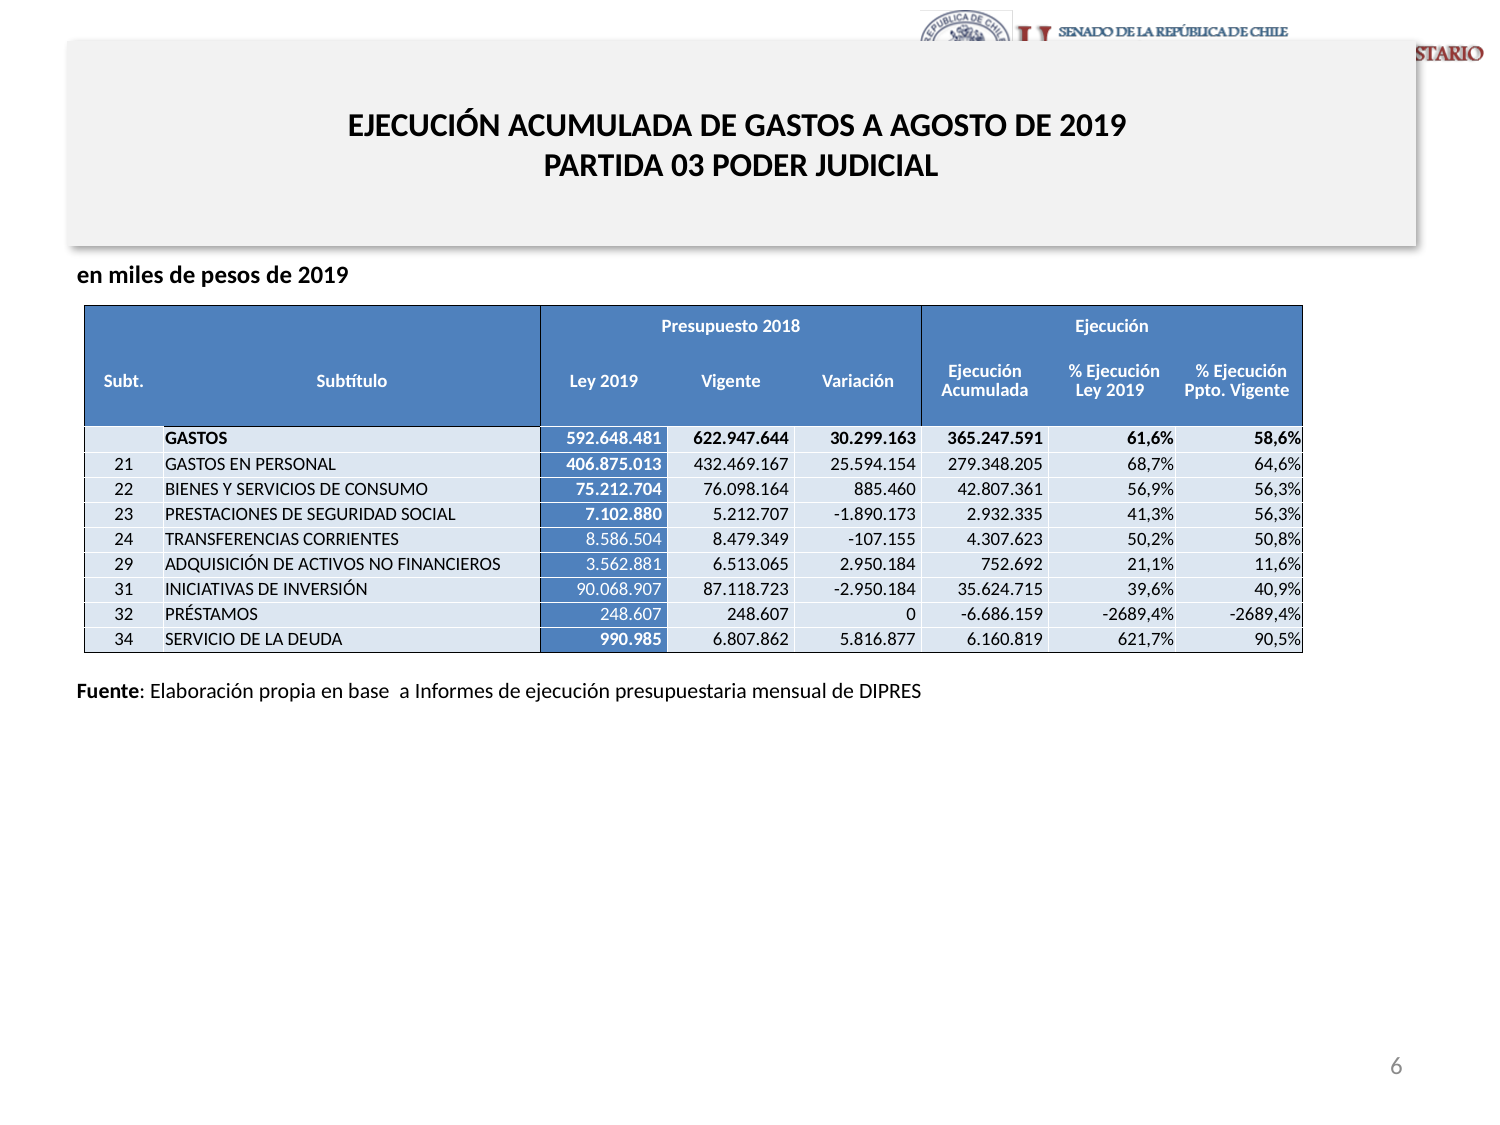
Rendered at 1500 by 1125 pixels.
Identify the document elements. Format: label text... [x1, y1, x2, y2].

table_cell INICIATIVAS DE INVERSIÓN [164, 578, 540, 602]
table_cell 592.648.481 [541, 427, 667, 452]
table_cell 56,9% [1049, 478, 1175, 502]
title EJECUCIÓN ACUMULADA DE GASTOS A AGOSTO DE 2019 PARTIDA 03 PODER JUDICIAL [67, 41, 1415, 246]
table_header [163, 306, 540, 337]
table_cell 64,6% [1176, 453, 1302, 477]
slide_number 6 [1067, 1035, 1418, 1095]
table_cell 248.607 [668, 603, 794, 627]
table_cell % Ejecución Ppto. Vigente [1176, 337, 1302, 426]
table_cell [85, 427, 163, 452]
table_cell SERVICIO DE LA DEUDA [164, 628, 540, 652]
table_cell TRANSFERENCIAS CORRIENTES [164, 528, 540, 552]
table_cell 75.212.704 [541, 478, 667, 502]
table_cell % Ejecución Ley 2019 [1049, 337, 1176, 426]
table_cell 40,9% [1176, 578, 1302, 602]
table_cell 90,5% [1176, 628, 1302, 652]
table_cell -2.950.184 [795, 578, 921, 602]
table_cell -107.155 [795, 528, 921, 552]
table_cell 42.807.361 [922, 478, 1048, 502]
text_box en miles de pesos de 2019 [62, 251, 1412, 327]
table_cell 50,2% [1049, 528, 1175, 552]
table_cell 4.307.623 [922, 528, 1048, 552]
table_cell 21,1% [1049, 553, 1175, 577]
table_cell -2689,4% [1049, 603, 1175, 627]
table_header Presupuesto 2018 [541, 306, 921, 337]
table_cell 11,6% [1176, 553, 1302, 577]
table_cell 35.624.715 [922, 578, 1048, 602]
table_cell 5.816.877 [795, 628, 921, 652]
table_cell PRESTACIONES DE SEGURIDAD SOCIAL [164, 503, 540, 527]
table_cell 2.932.335 [922, 503, 1048, 527]
table_cell 58,6% [1176, 427, 1302, 452]
picture [920, 0, 1499, 113]
table_cell 56,3% [1176, 503, 1302, 527]
table_cell Subt. [85, 337, 163, 426]
table_cell 24 [85, 528, 163, 552]
table_cell BIENES Y SERVICIOS DE CONSUMO [164, 478, 540, 502]
table_cell 90.068.907 [541, 578, 667, 602]
table_cell 50,8% [1176, 528, 1302, 552]
table_cell Subtítulo [163, 337, 540, 426]
table_cell Ejecución Acumulada [922, 337, 1049, 426]
table_header [85, 306, 163, 337]
table_cell -2689,4% [1176, 603, 1302, 627]
table_cell 76.098.164 [668, 478, 794, 502]
table_cell 2.950.184 [795, 553, 921, 577]
table_cell 23 [85, 503, 163, 527]
table_cell 365.247.591 [922, 427, 1048, 452]
table_cell 248.607 [541, 603, 667, 627]
table_cell GASTOS EN PERSONAL [164, 453, 540, 477]
table_cell -1.890.173 [795, 503, 921, 527]
table_cell 8.479.349 [668, 528, 794, 552]
table_cell 621,7% [1049, 628, 1175, 652]
table_cell 30.299.163 [795, 427, 921, 452]
table_cell Vigente [668, 337, 795, 426]
table_cell 7.102.880 [541, 503, 667, 527]
table_cell 21 [85, 453, 163, 477]
table_cell 22 [85, 478, 163, 502]
footer Fuente: Elaboración propia en base a Informes de ejecución presupuestaria mensual de DIPRES [62, 668, 1441, 729]
table_cell 25.594.154 [795, 453, 921, 477]
table_cell 32 [85, 603, 163, 627]
table_cell 279.348.205 [922, 453, 1048, 477]
table_cell PRÉSTAMOS [164, 603, 540, 627]
table_cell ADQUISICIÓN DE ACTIVOS NO FINANCIEROS [164, 553, 540, 577]
table_cell 41,3% [1049, 503, 1175, 527]
table_cell 8.586.504 [541, 528, 667, 552]
table_cell -6.686.159 [922, 603, 1048, 627]
table_cell 0 [795, 603, 921, 627]
table_cell 990.985 [541, 628, 667, 652]
table_cell 31 [85, 578, 163, 602]
table_cell 752.692 [922, 553, 1048, 577]
table_cell 406.875.013 [541, 453, 667, 477]
table_cell 432.469.167 [668, 453, 794, 477]
table_cell Variación [795, 337, 921, 426]
table_cell 29 [85, 553, 163, 577]
table_cell 61,6% [1049, 427, 1175, 452]
table_cell 6.807.862 [668, 628, 794, 652]
table_cell 6.160.819 [922, 628, 1048, 652]
table_cell 3.562.881 [541, 553, 667, 577]
table_cell 5.212.707 [668, 503, 794, 527]
table_cell 87.118.723 [668, 578, 794, 602]
table_cell 56,3% [1176, 478, 1302, 502]
table_cell 6.513.065 [668, 553, 794, 577]
table_cell 68,7% [1049, 453, 1175, 477]
table_cell Ley 2019 [541, 337, 668, 426]
table_cell 39,6% [1049, 578, 1175, 602]
table_cell 885.460 [795, 478, 921, 502]
table_cell GASTOS [164, 427, 540, 452]
table_header Ejecución [922, 306, 1302, 337]
table_cell 622.947.644 [668, 427, 794, 452]
table_cell 34 [85, 628, 163, 652]
